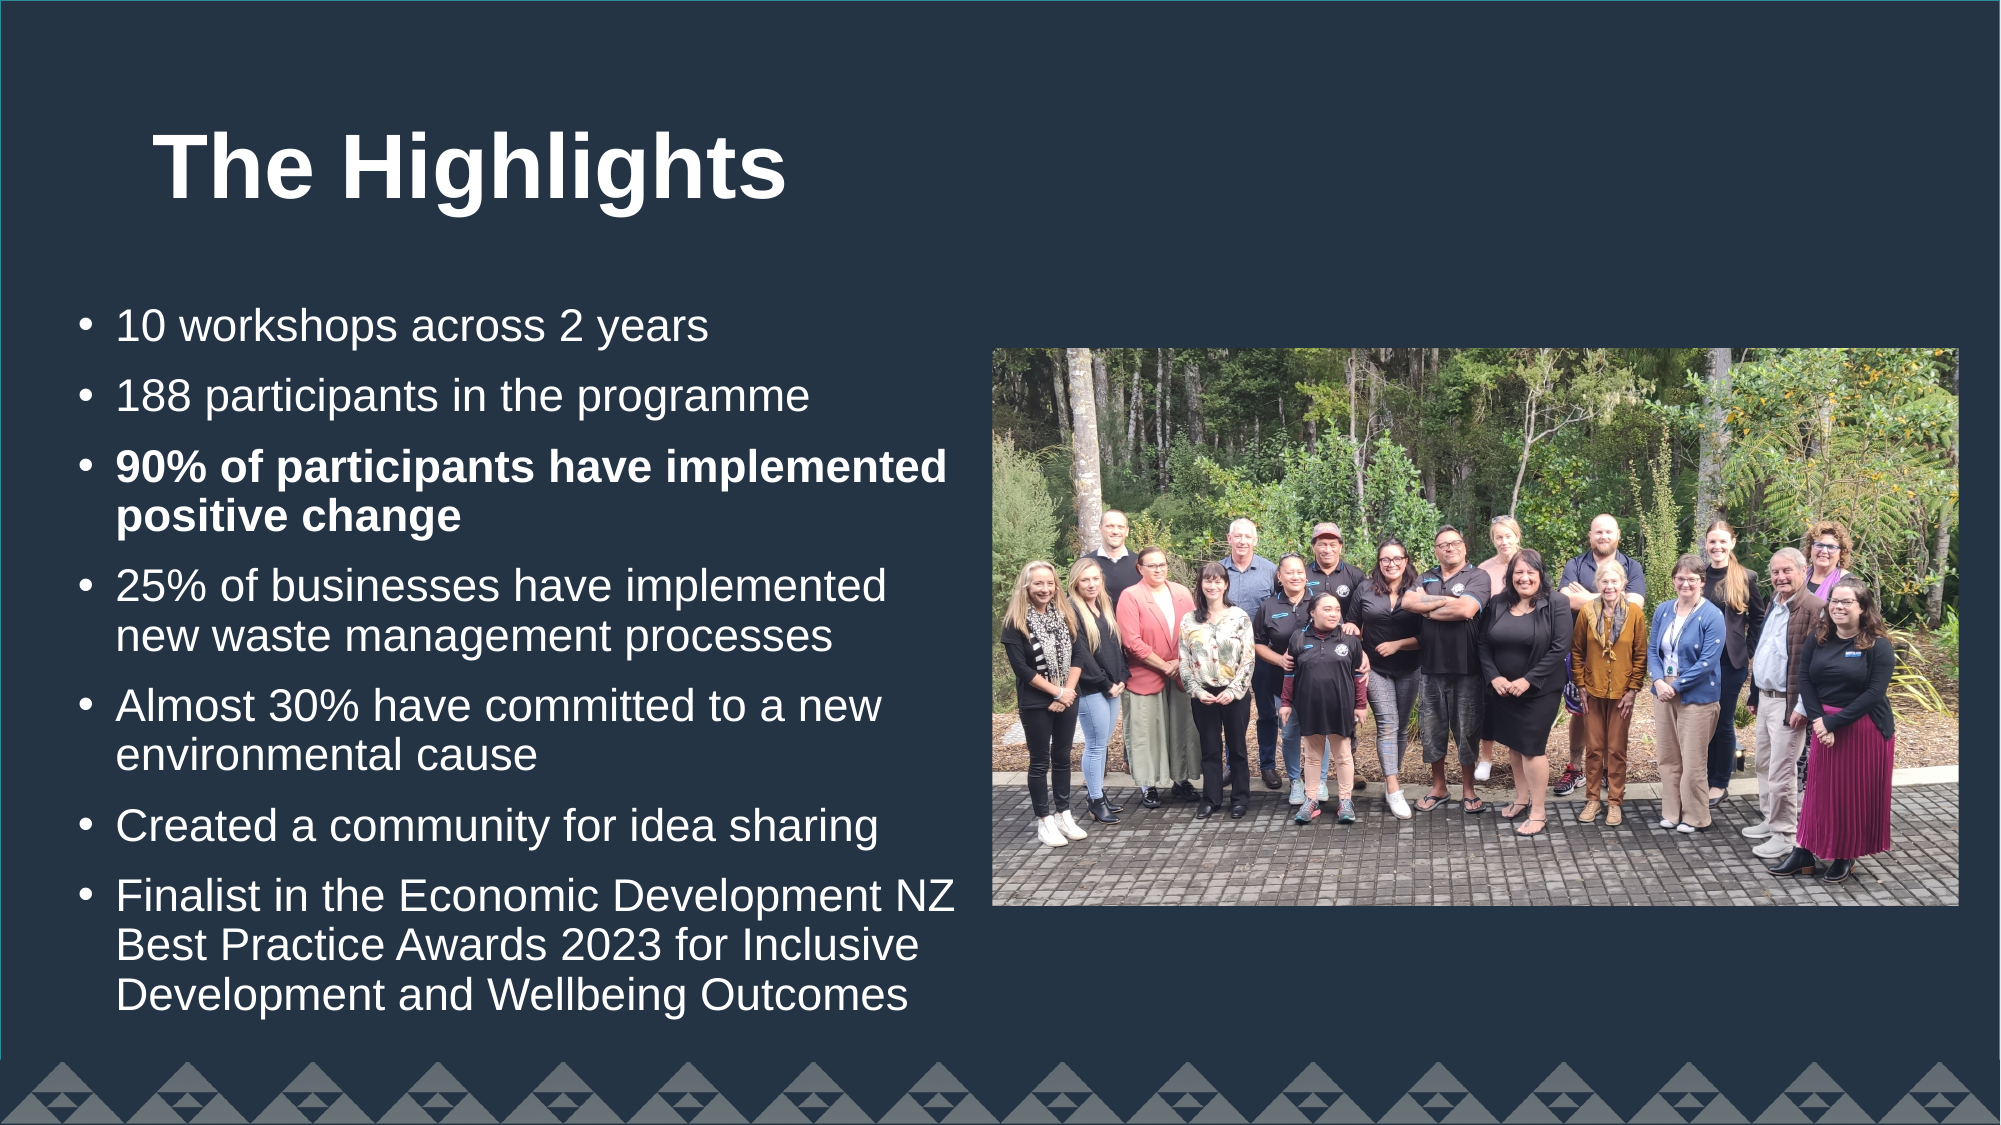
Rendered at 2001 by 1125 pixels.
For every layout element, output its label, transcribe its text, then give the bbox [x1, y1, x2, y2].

list 10 workshops across 2 years 188 participants in the programme 90% of participants have implemented positive change 25% of businesses have implemented new waste management processes Almost 30% have committed to a new environmental cause Created a community for idea sharing Finalist in the Economic Development NZ Best Practice Awards 2023 for Inclusive Development and Wellbeing Outcomes [62, 294, 977, 1009]
picture [992, 348, 1959, 906]
title The Highlights [137, 59, 1863, 278]
picture [1002, 1062, 2001, 1124]
picture [2, 1062, 1000, 1124]
